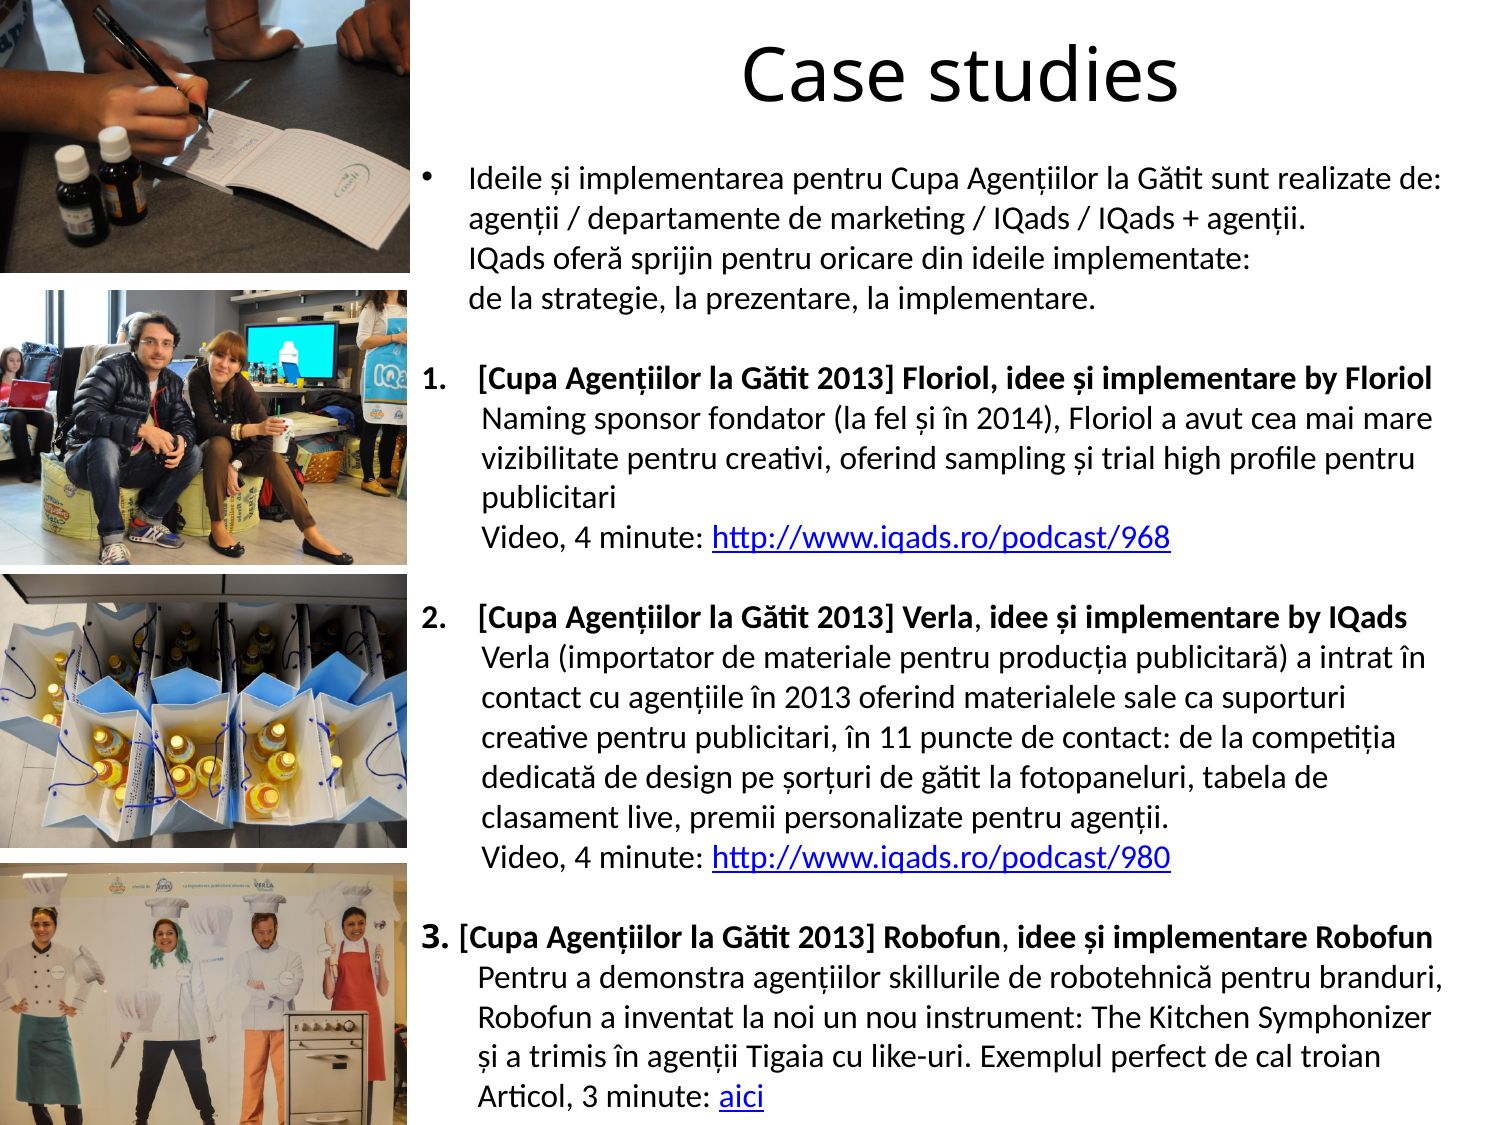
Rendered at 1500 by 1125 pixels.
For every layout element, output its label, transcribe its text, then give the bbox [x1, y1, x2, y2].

picture [0, 290, 407, 565]
text_box Ideile și implementarea pentru Cupa Agențiilor la Gătit sunt realizate de: agenții / departamente de marketing / IQads / IQads + agenții. IQads oferă sprijin pentru oricare din ideile implementate: de la strategie, la prezentare, la implementare. [Cupa Agențiilor la Gătit 2013] Floriol, idee și implementare by Floriol Naming sponsor fondator (la fel și în 2014), Floriol a avut cea mai mare vizibilitate pentru creativi, oferind sampling și trial high profile pentru publicitari Video, 4 minute: http://www.iqads.ro/podcast/968 [Cupa Agențiilor la Gătit 2013] Verla, idee și implementare by IQads Verla (importator de materiale pentru producția publicitară) a intrat în contact cu agențiile în 2013 oferind materialele sale ca suporturi creative pentru publicitari, în 11 puncte de contact: de la competiția dedicată de design pe șorțuri de gătit la fotopaneluri, tabela de clasament live, premii personalizate pentru agenții. Video, 4 minute: http://www.iqads.ro/podcast/980 3. [Cupa Agențiilor la Gătit 2013] Robofun, idee și implementare Robofun Pentru a demonstra agențiilor skillurile de robotehnică pentru branduri, Robofun a inventat la noi un nou instrument: The Kitchen Symphonizer și a trimis în agenții Tigaia cu like-uri. Exemplul perfect de cal troian Articol, 3 minute: aici [406, 148, 1463, 1125]
picture [0, 863, 407, 1125]
picture [0, 0, 410, 273]
text_box Case studies [725, 18, 1196, 124]
picture [0, 574, 407, 849]
